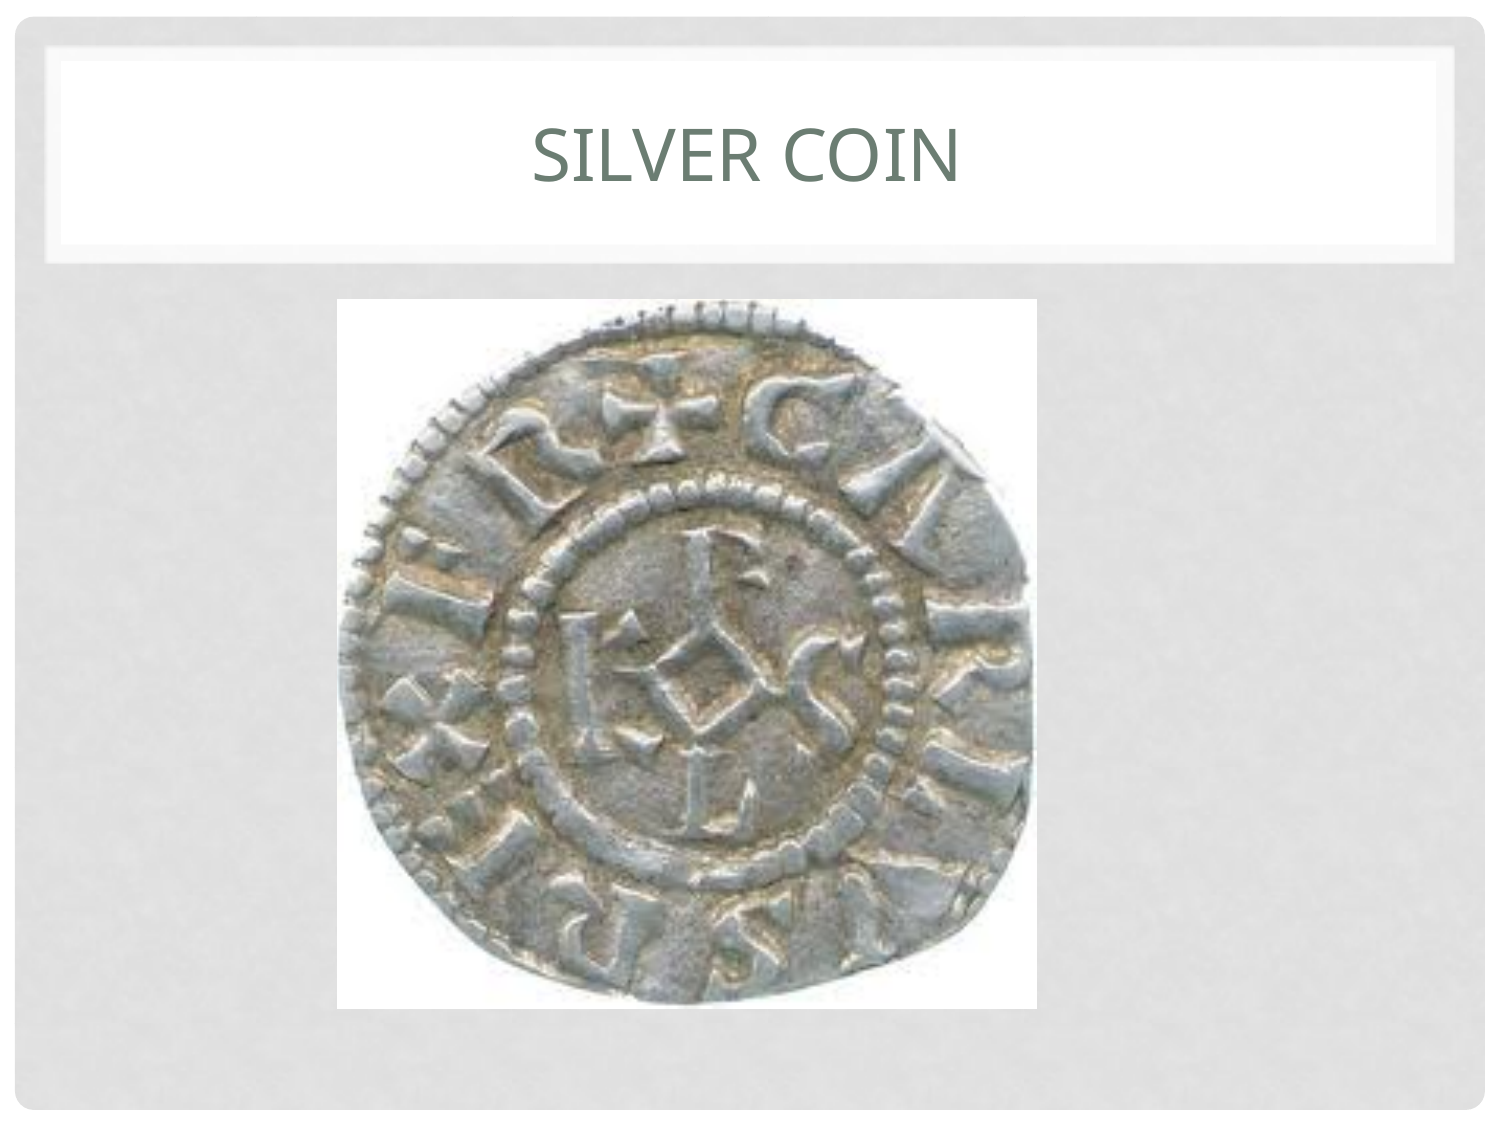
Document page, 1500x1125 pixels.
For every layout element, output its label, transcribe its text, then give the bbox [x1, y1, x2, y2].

title Silver coin [69, 66, 1425, 238]
picture [337, 299, 1037, 1009]
